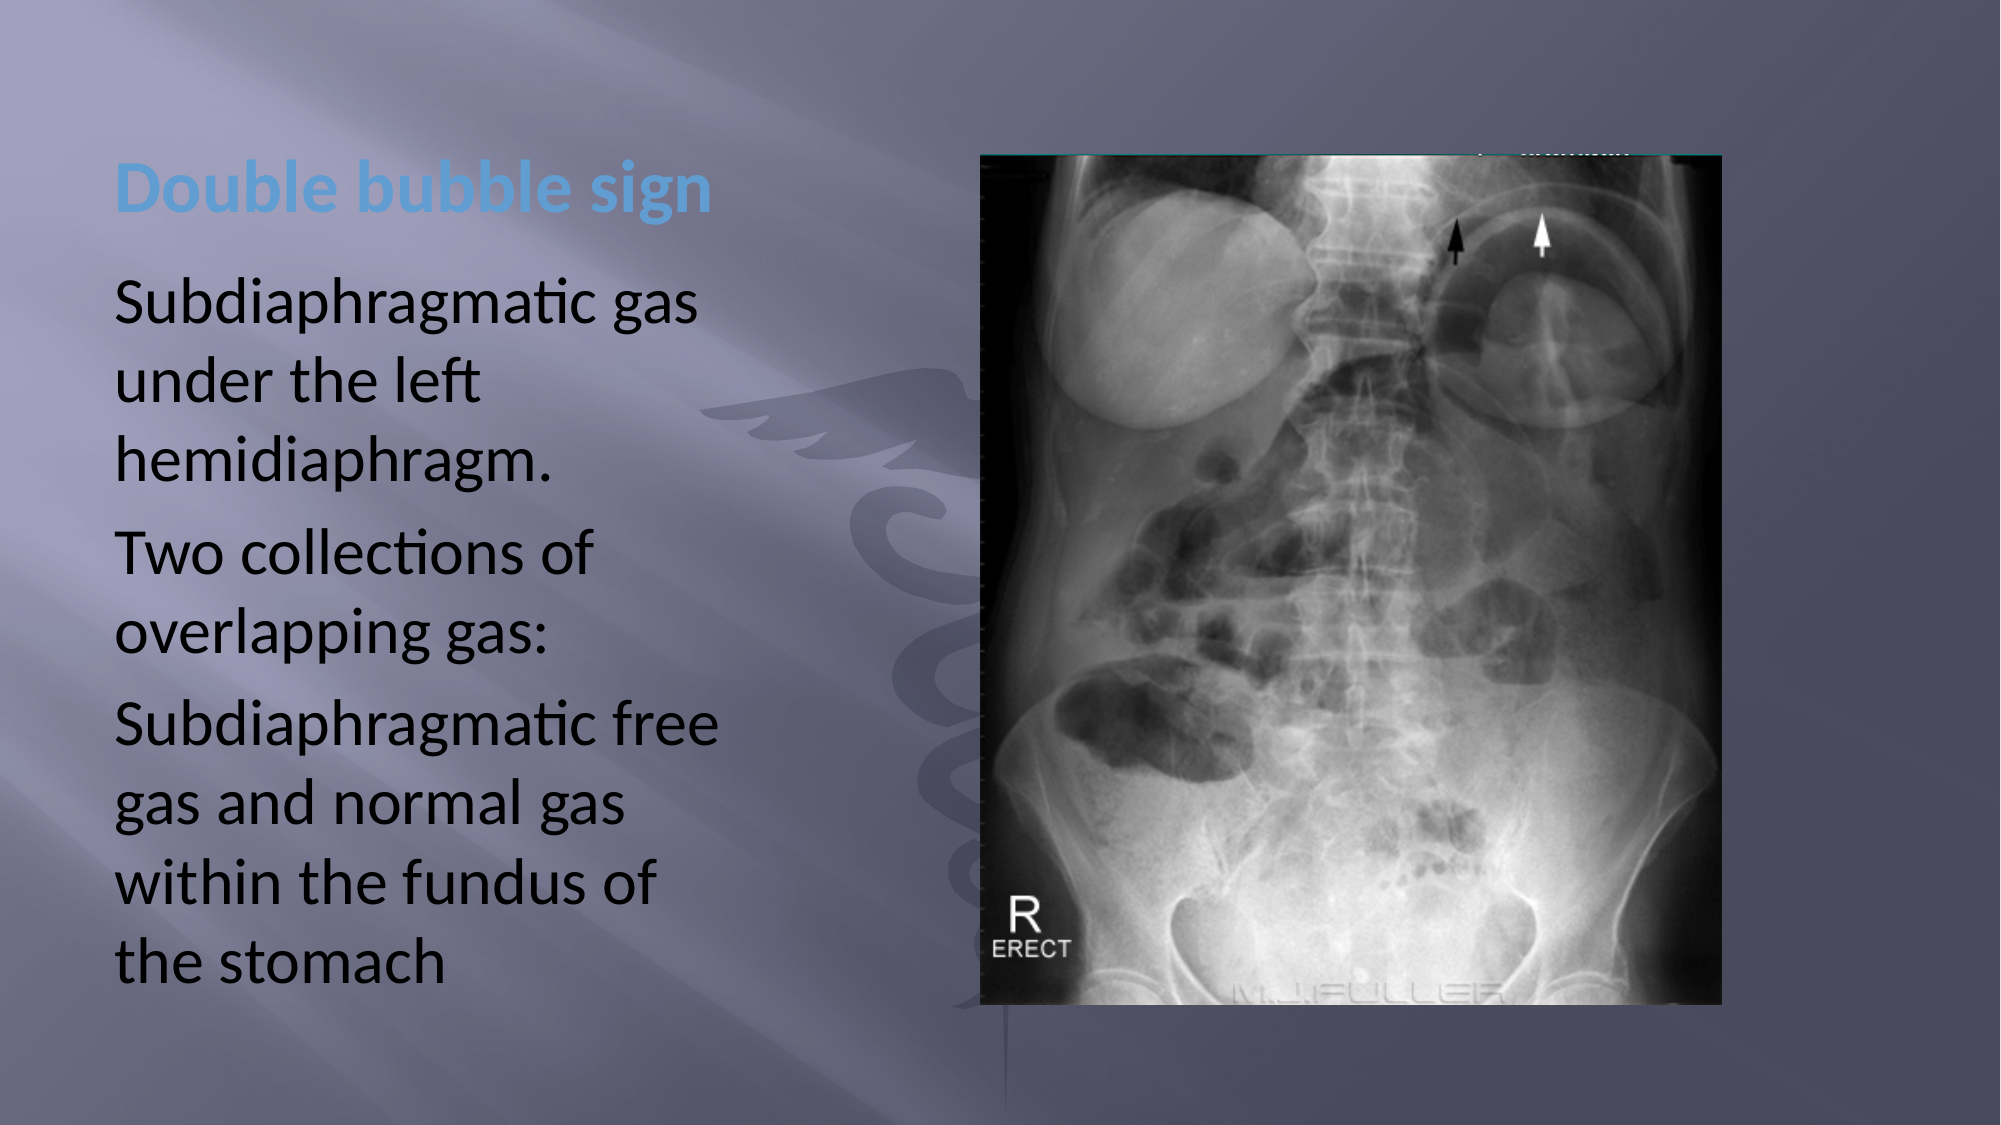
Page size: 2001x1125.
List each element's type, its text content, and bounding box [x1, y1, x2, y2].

list Subdiaphragmatic gas under the left hemidiaphragm. Two collections of overlapping gas: Subdiaphragmatic free gas and normal gas within the fundus of the stomach [99, 249, 758, 1005]
title Double bubble sign [99, 44, 758, 236]
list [979, 154, 1722, 1005]
